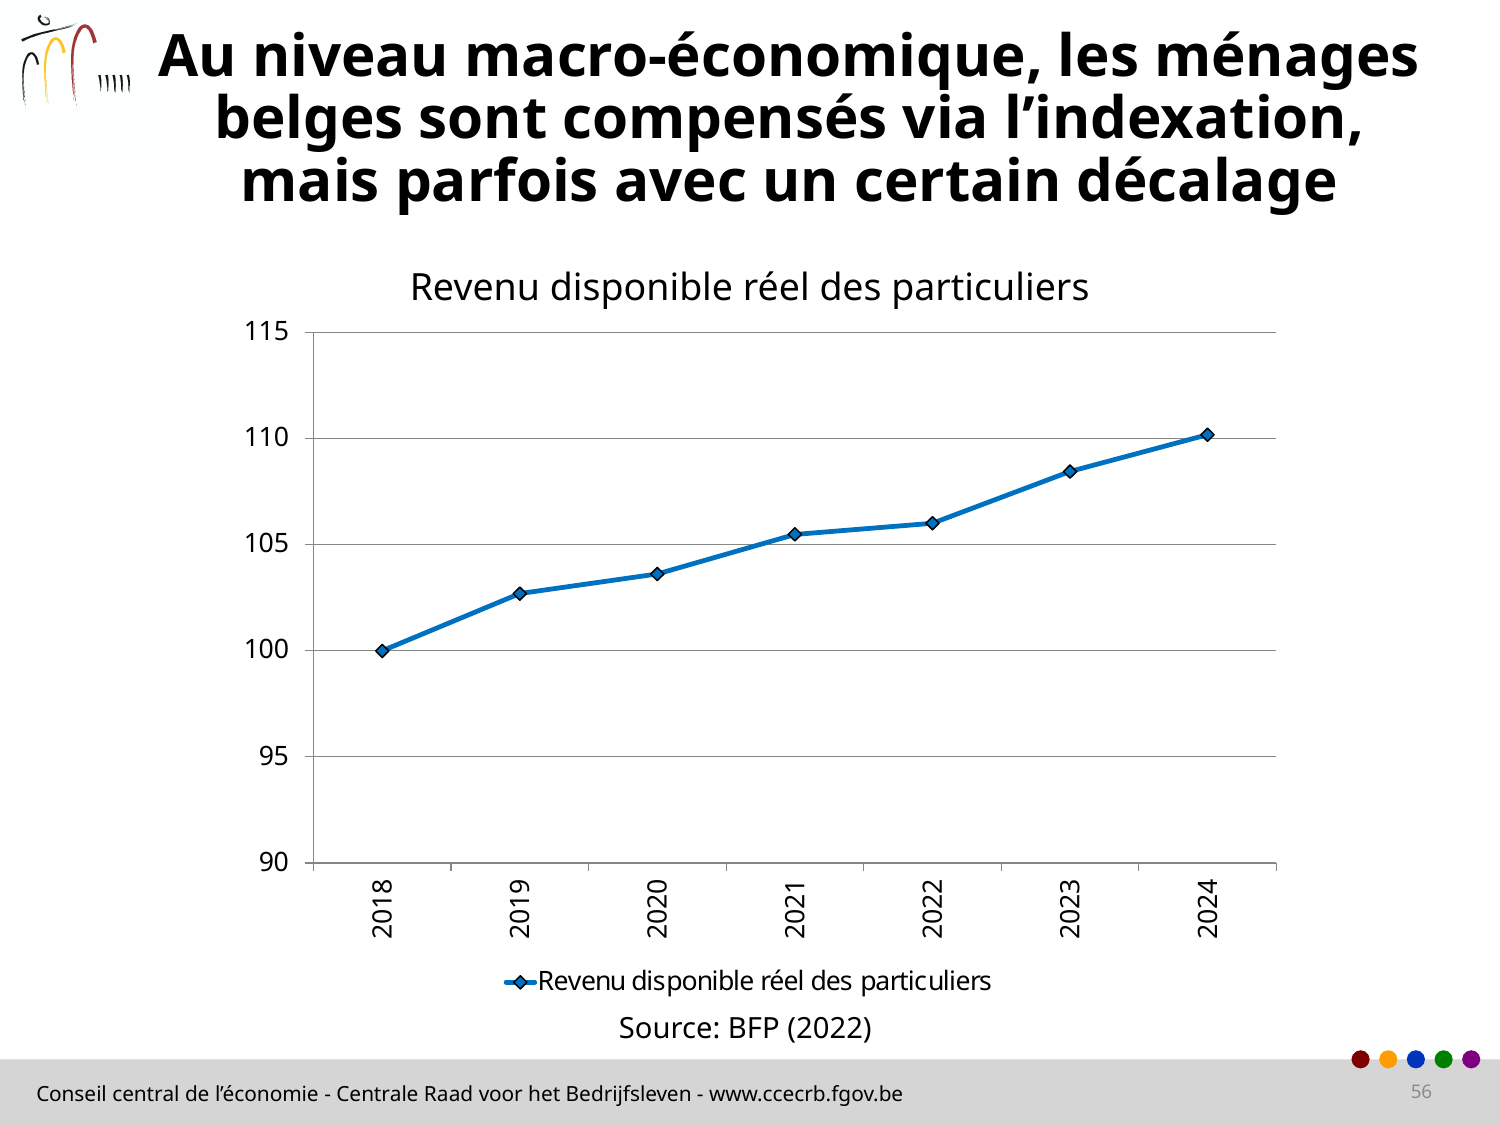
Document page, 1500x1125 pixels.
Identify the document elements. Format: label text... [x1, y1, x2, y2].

picture [207, 308, 1293, 1017]
text_box Revenu disponible réel des particuliers [87, 252, 1413, 324]
title Au niveau macro-économique, les ménages belges sont compensés via l’indexation, mais parfois avec un certain décalage [126, 41, 1452, 199]
picture [0, 0, 164, 162]
slide_number 56 [1273, 1071, 1448, 1115]
text_box Source: BFP (2022) [603, 1017, 896, 1060]
